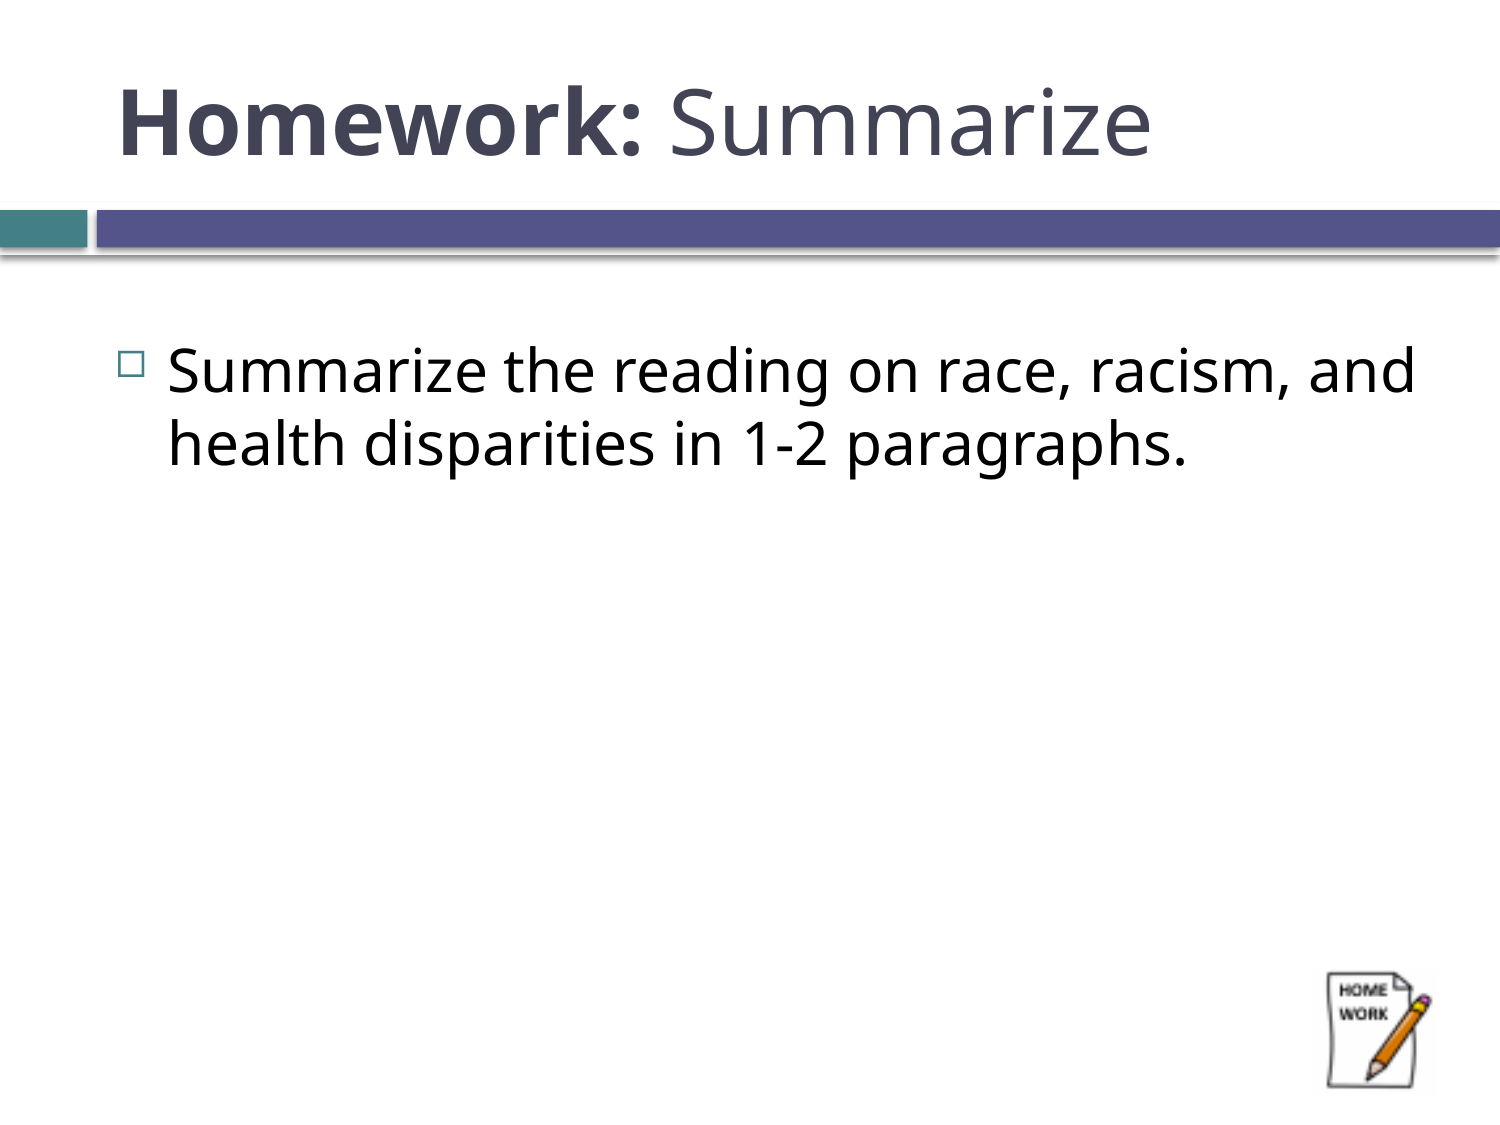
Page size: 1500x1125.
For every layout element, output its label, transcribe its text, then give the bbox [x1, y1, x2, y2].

title Homework: Summarize [100, 37, 1438, 200]
list Summarize the reading on race, racism, and health disparities in 1-2 paragraphs. [100, 324, 1438, 1063]
picture [1312, 968, 1439, 1098]
